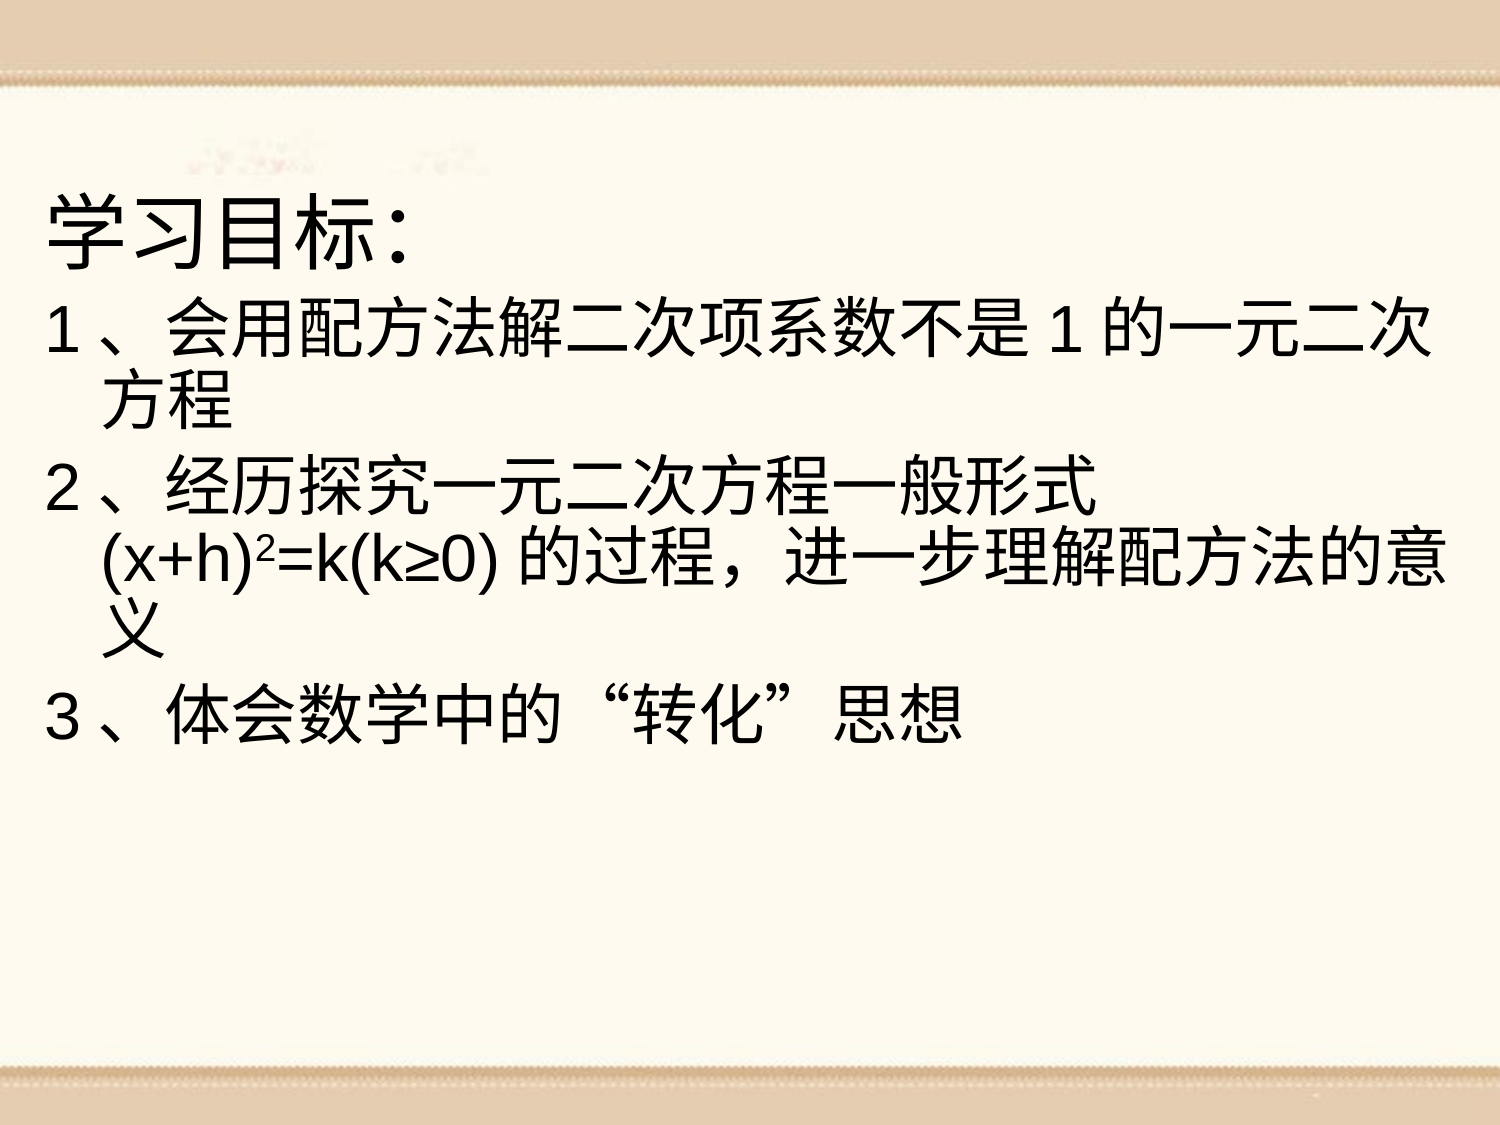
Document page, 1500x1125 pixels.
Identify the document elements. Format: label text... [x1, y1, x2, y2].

list 学习目标： 1、会用配方法解二次项系数不是1的一元二次方程 2、经历探究一元二次方程一般形式(x+h)2=k(k≥0)的过程，进一步理解配方法的意义 3、体会数学中的“转化”思想 [29, 184, 1500, 752]
picture [0, 0, 1500, 1125]
